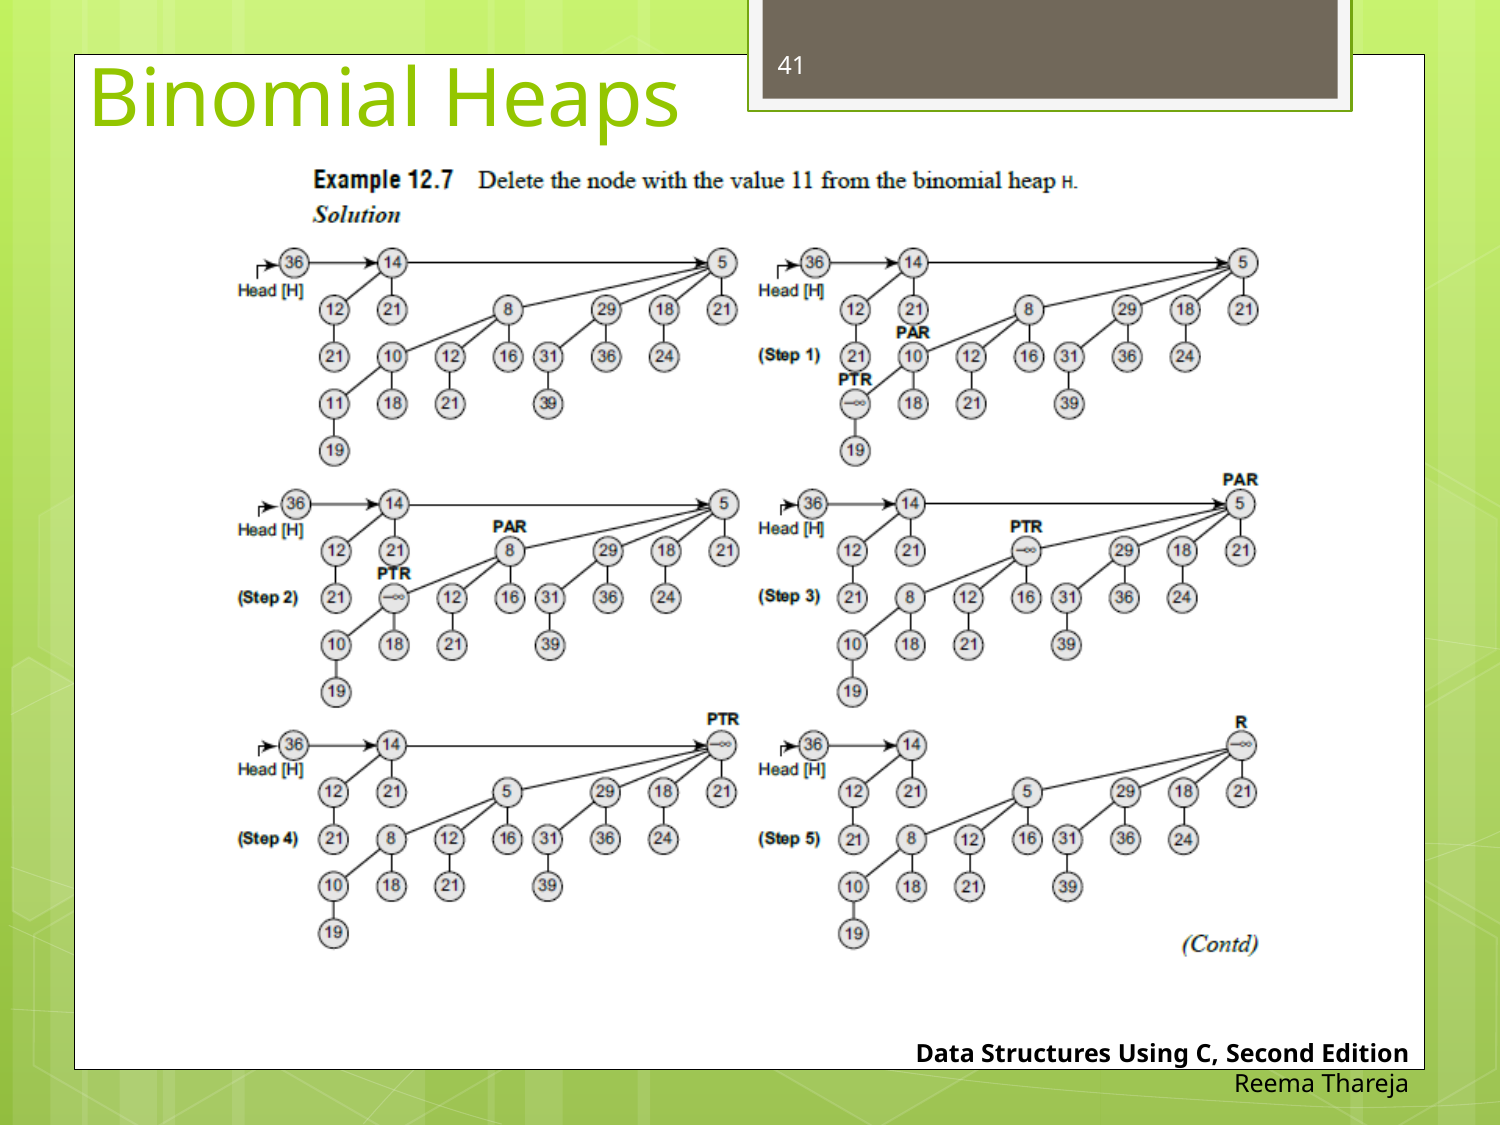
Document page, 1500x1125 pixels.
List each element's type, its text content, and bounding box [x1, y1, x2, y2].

picture [223, 165, 1276, 960]
title Binomial Heaps [72, 37, 1225, 150]
footer Data Structures Using C, Second Edition Reema Thareja [849, 1037, 1425, 1098]
slide_number 41 [762, 36, 982, 97]
